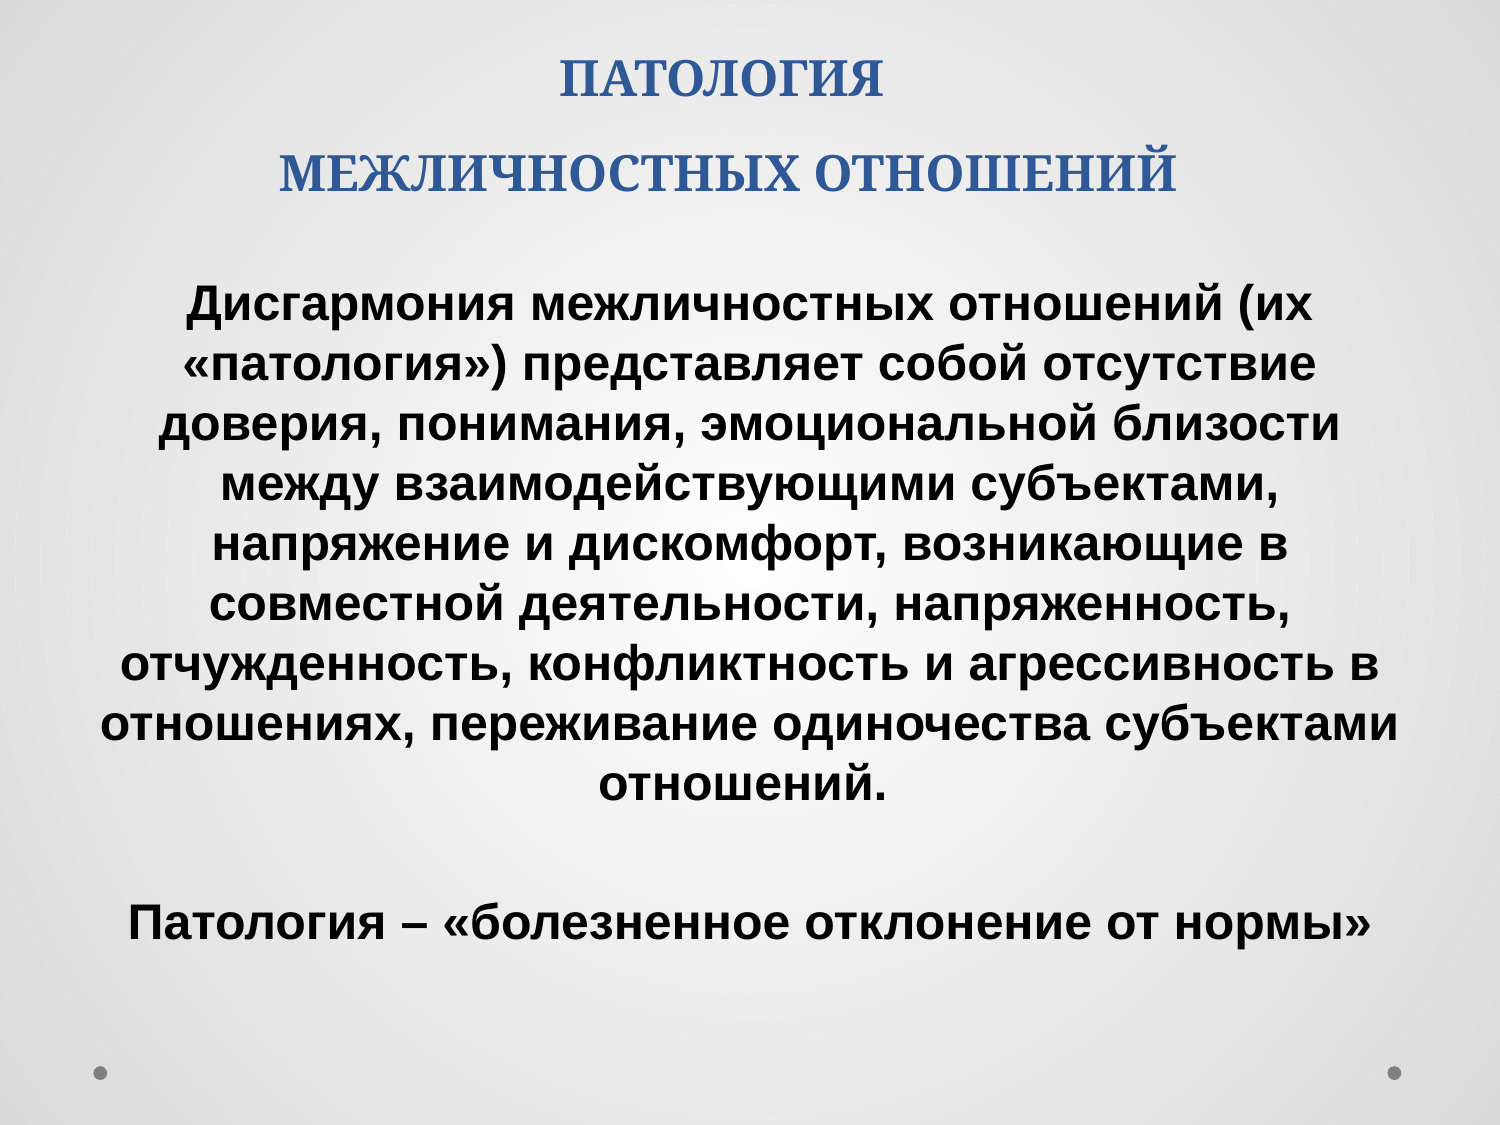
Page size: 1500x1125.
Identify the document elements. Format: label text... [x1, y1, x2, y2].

list Дисгармония межличностных отношений (их «патология») представляет собой отсутствие доверия, понимания, эмоциональной близости между взаимодействующими субъектами, напряжение и дискомфорт, возникающие в совместной деятельности, напряженность, отчужденность, конфликтность и агрессивность в отношениях, переживание одиночества субъектами отношений. Патология – «болезненное отклонение от нормы» [75, 262, 1425, 1005]
title ПАТОЛОГИЯ МЕЖЛИЧНОСТНЫХ ОТНОШЕНИЙ [53, 42, 1404, 306]
